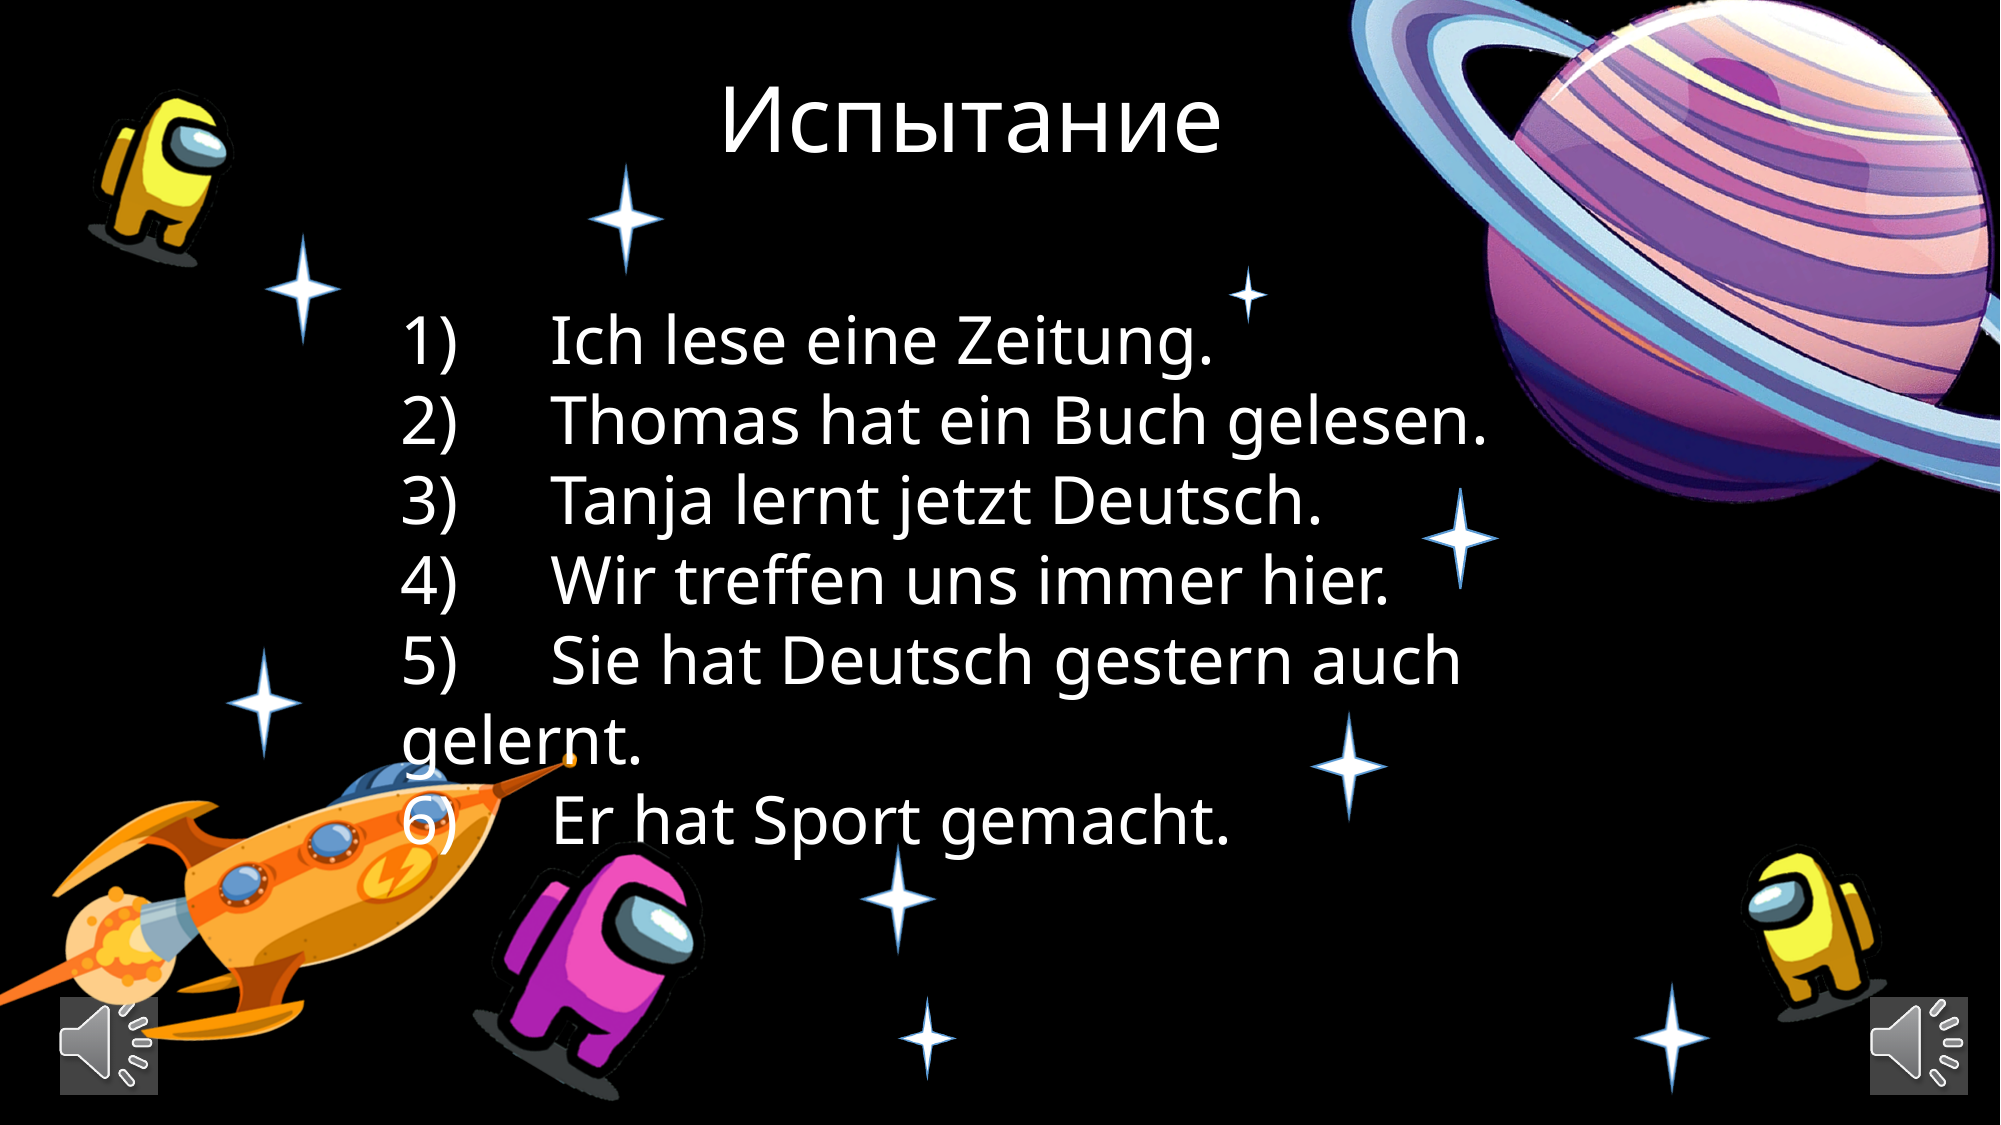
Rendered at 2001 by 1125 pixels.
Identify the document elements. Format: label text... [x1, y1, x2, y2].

picture [858, 841, 938, 957]
picture [586, 161, 666, 277]
picture [58, 54, 343, 347]
picture [897, 995, 957, 1081]
picture [1309, 0, 2000, 825]
picture [1632, 809, 1970, 1096]
text_box 1) Ich lese eine Zeitung. 2) Thomas hat ein Buch gelesen. 3) Tanja lernt jetzt Deutsch. 4) Wir treffen uns immer hier. 5) Sie hat Deutsch gestern auch gelernt. 6) Er hat Sport gemacht. [386, 290, 1741, 866]
picture [1227, 264, 1269, 325]
picture [0, 645, 749, 1125]
title Испытание [264, 59, 1311, 186]
